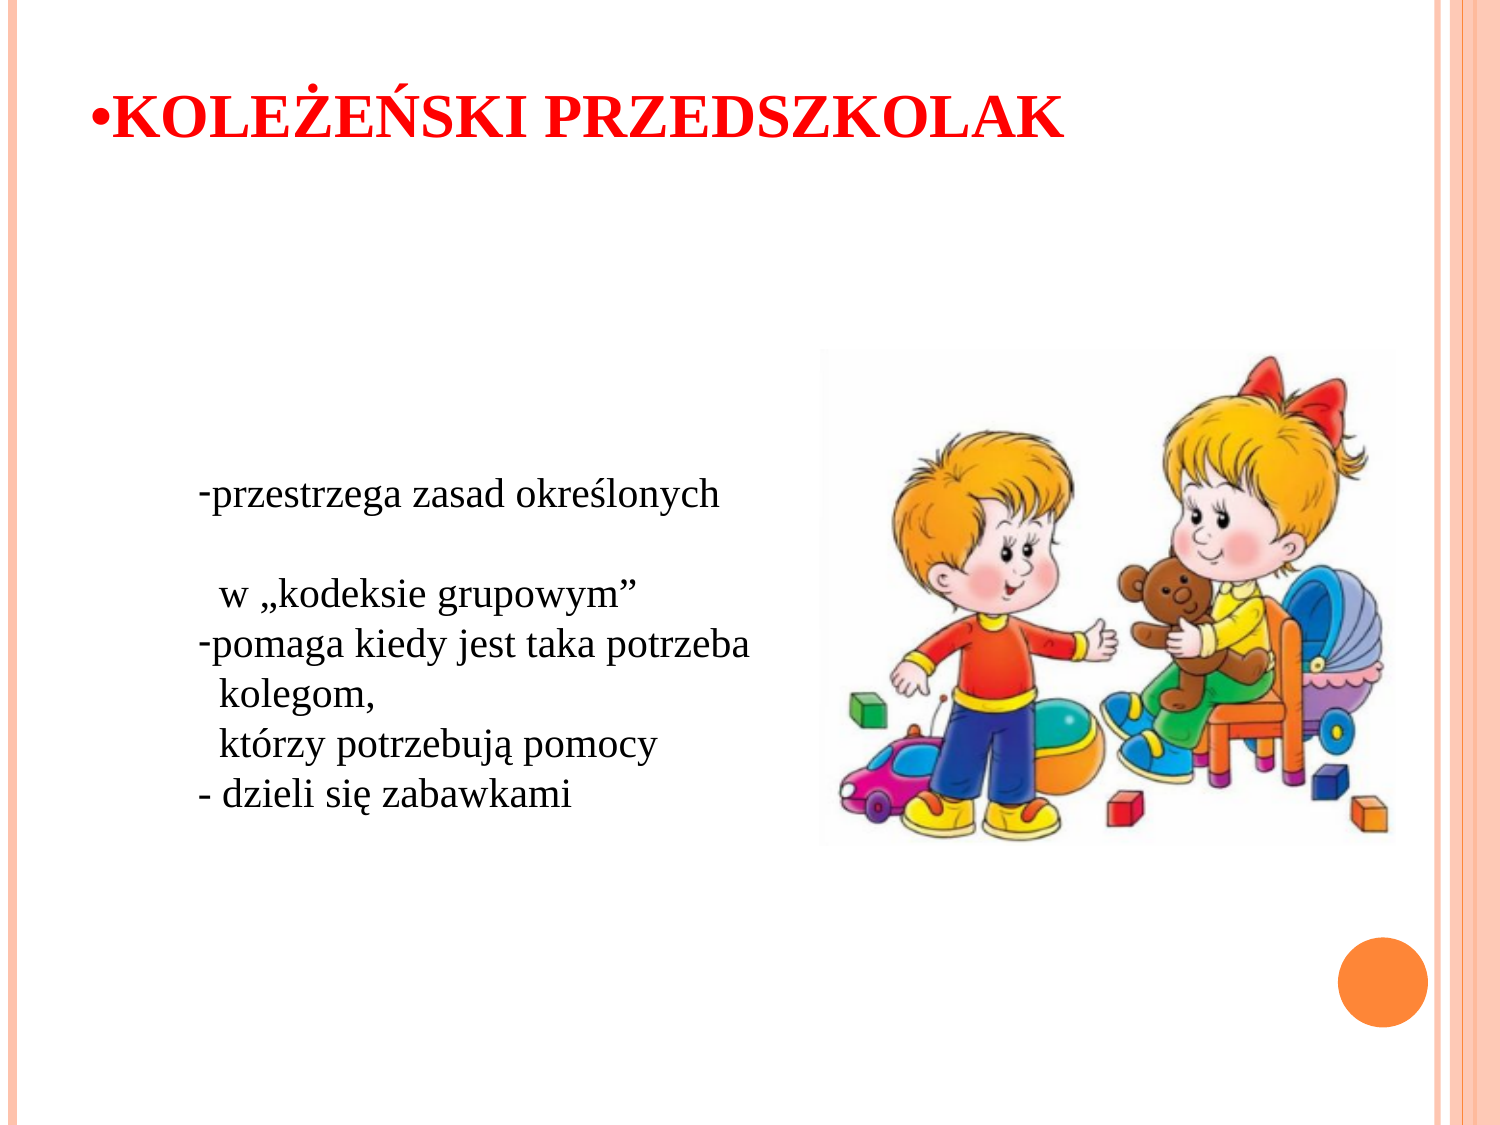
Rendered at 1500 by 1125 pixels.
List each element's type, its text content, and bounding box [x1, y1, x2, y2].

title •Koleżeński przedszkolak [75, 45, 1300, 233]
text_box przestrzega zasad określonych w „kodeksie grupowym” pomaga kiedy jest taka potrzeba kolegom, którzy potrzebują pomocy - dzieli się zabawkami [183, 418, 809, 824]
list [819, 349, 1397, 846]
